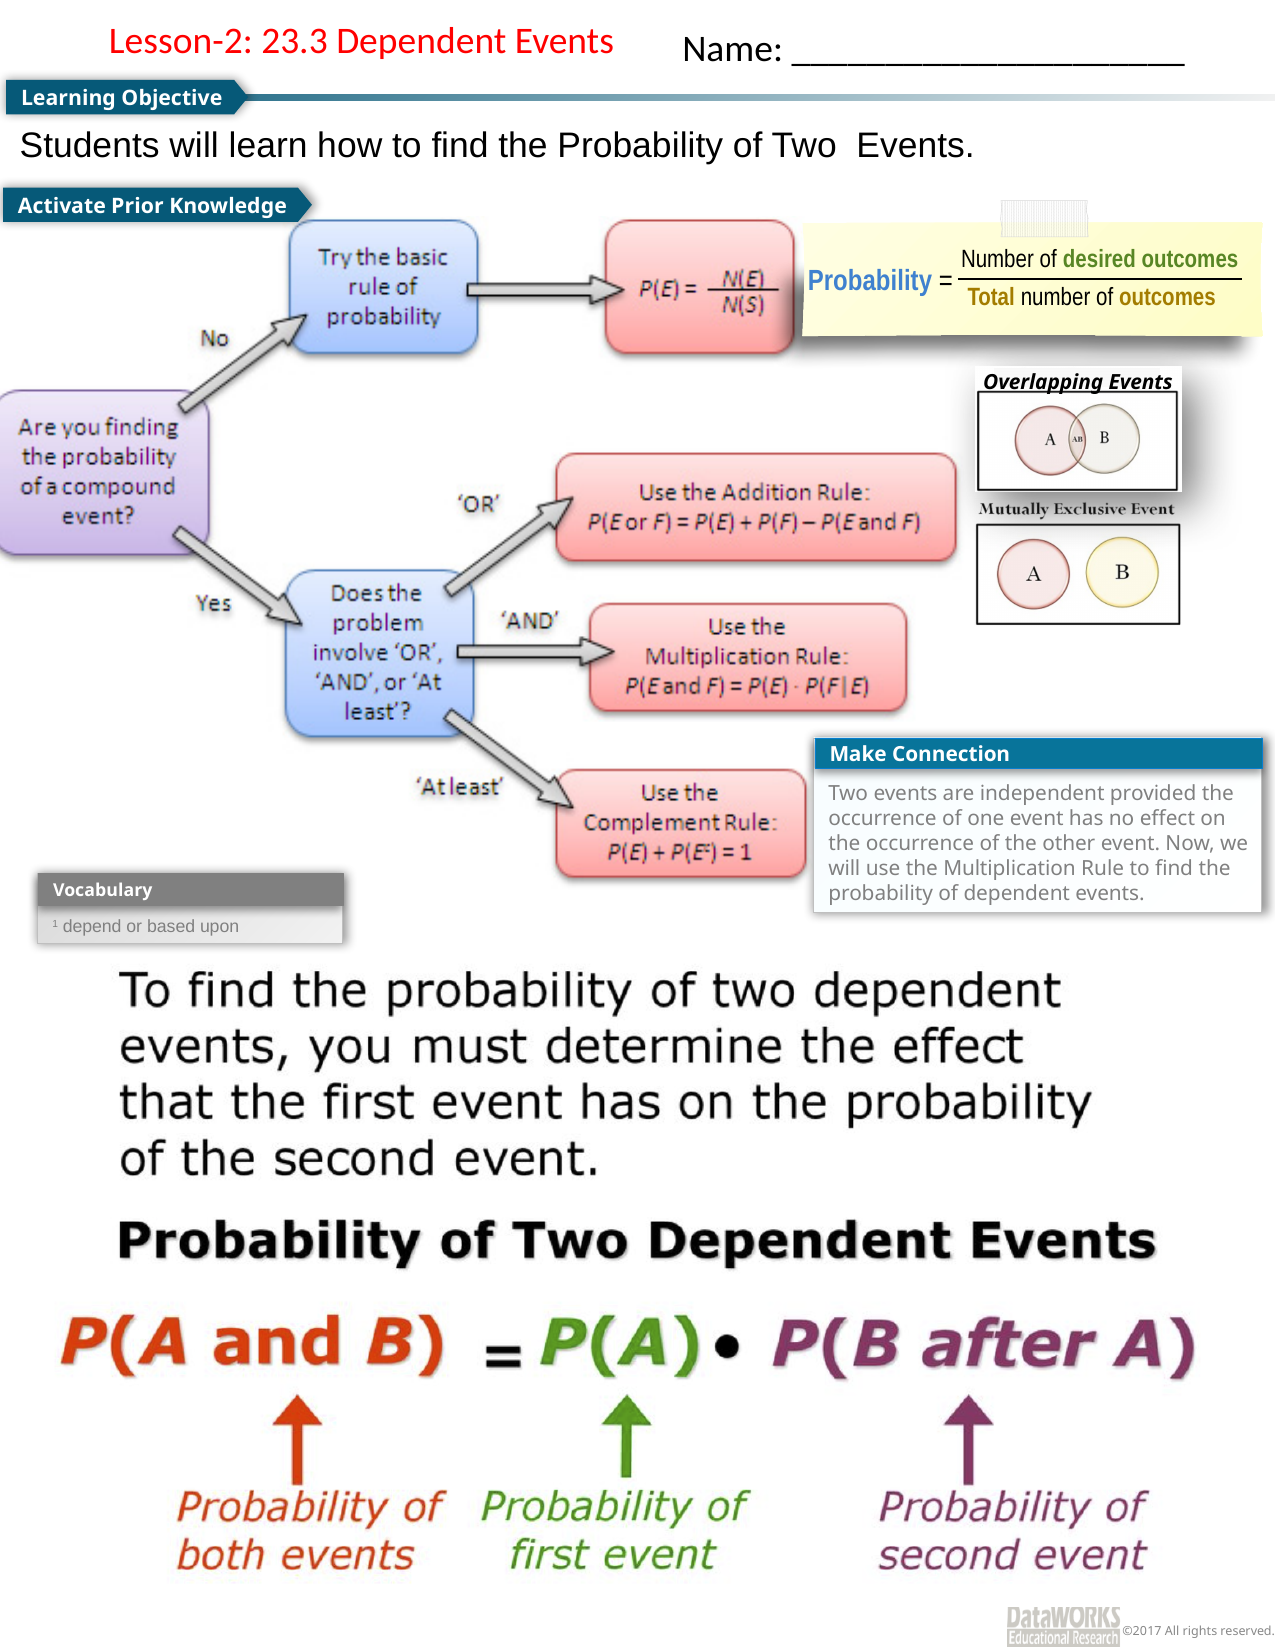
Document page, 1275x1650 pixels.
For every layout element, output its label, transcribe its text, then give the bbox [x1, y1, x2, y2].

picture [0, 216, 965, 890]
text_box Name: _____________________ [667, 16, 1275, 76]
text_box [964, 360, 1198, 492]
text_box Learning Objective [4, 77, 250, 117]
picture [37, 948, 1208, 1607]
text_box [37, 872, 344, 945]
text_box [259, 92, 1275, 103]
picture [974, 498, 1182, 628]
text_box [757, 200, 1275, 372]
text_box Lesson-2: 23.3 Dependent Events [94, 8, 635, 69]
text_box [813, 737, 1263, 950]
text_box Activate Prior Knowledge [1, 185, 314, 214]
